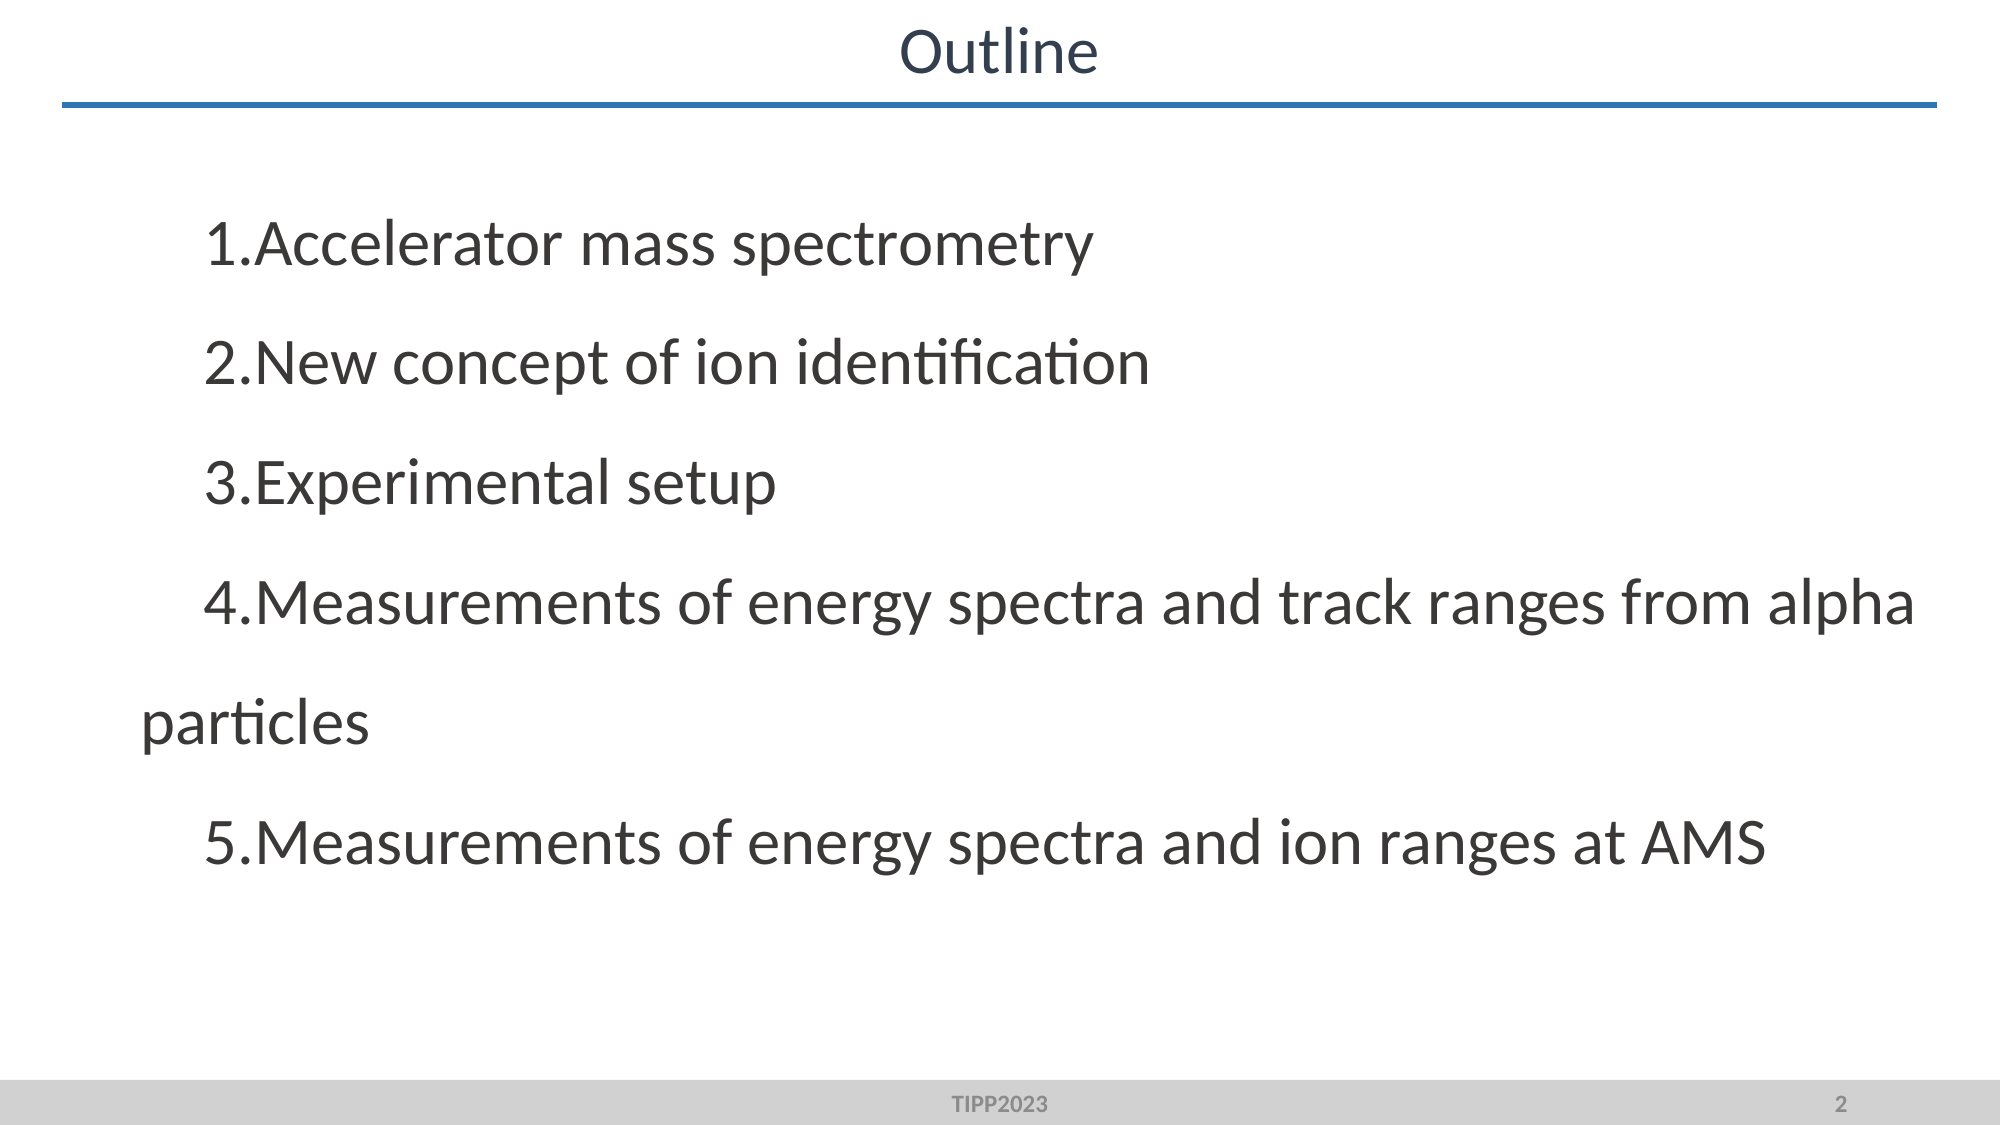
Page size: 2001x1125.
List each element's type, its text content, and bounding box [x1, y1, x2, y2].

text_box Accelerator mass spectrometry New concept of ion identification Experimental setup Measurements of energy spectra and track ranges from alpha particles Measurements of energy spectra and ion ranges at AMS [62, 151, 1938, 1006]
footer TIPP2023 [662, 1080, 1338, 1125]
text_box [0, 1079, 2000, 1125]
slide_number 2 [1412, 1080, 1863, 1125]
text_box Outline [62, 0, 1938, 94]
